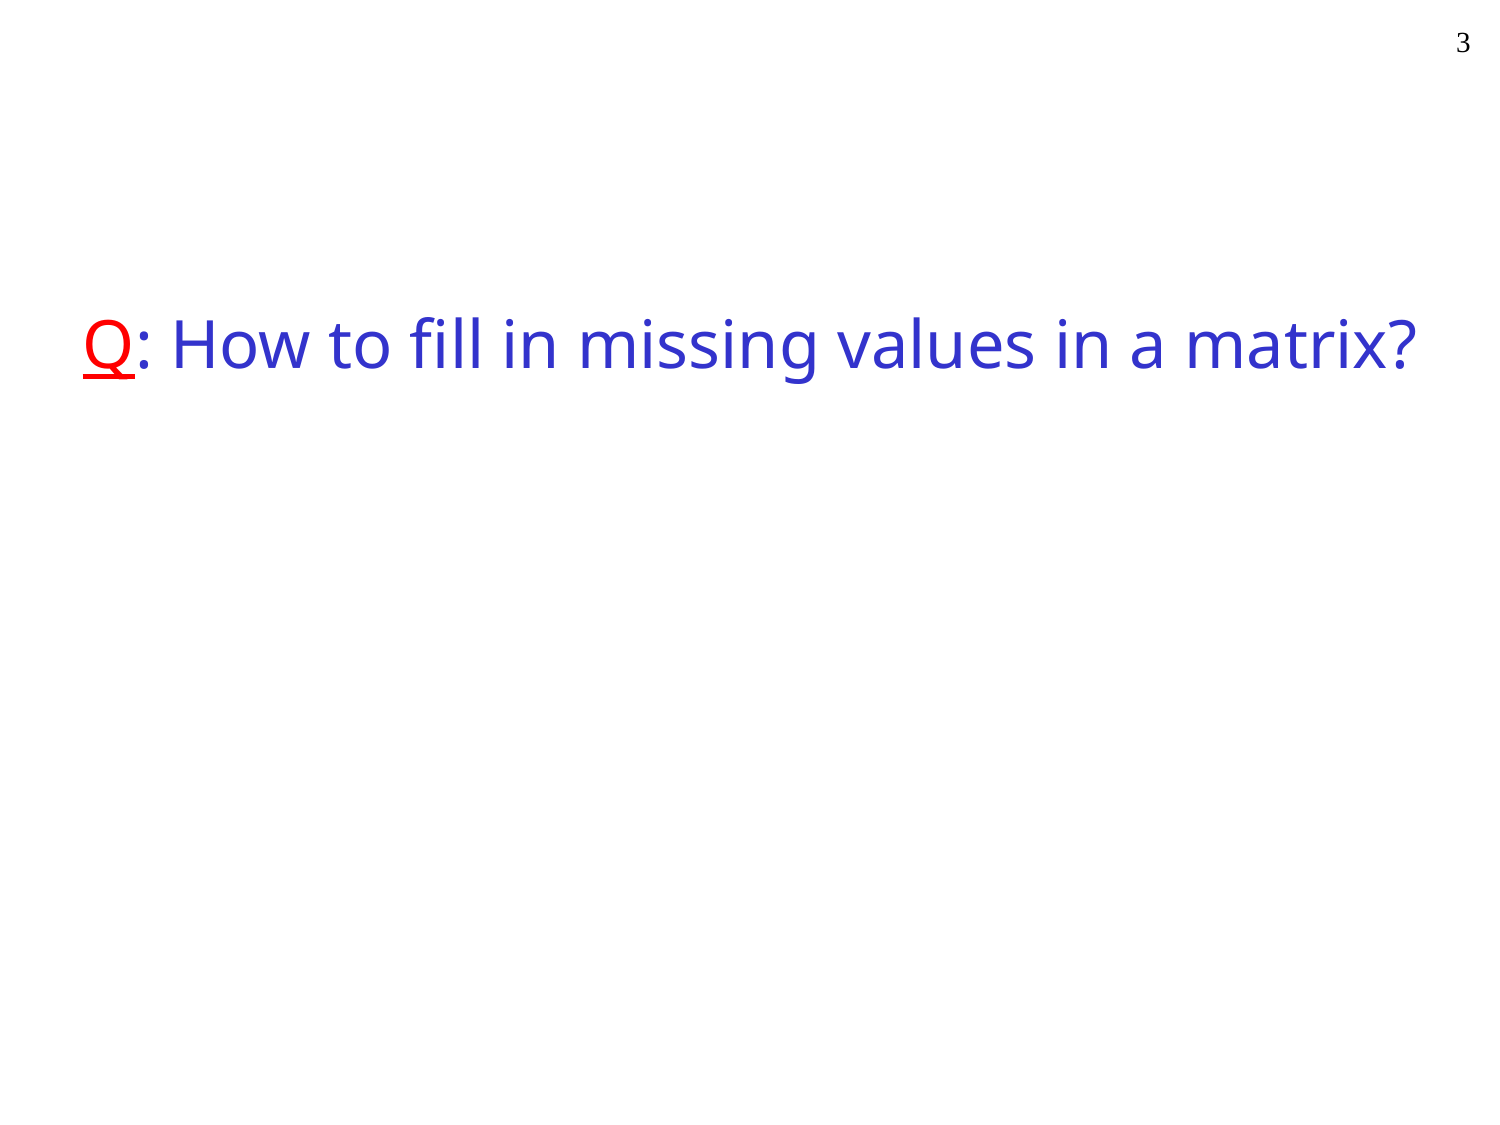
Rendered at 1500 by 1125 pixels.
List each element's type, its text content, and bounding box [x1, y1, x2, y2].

slide_number 3 [1173, 16, 1486, 67]
list Q: How to fill in missing values in a matrix? [67, 294, 1472, 762]
